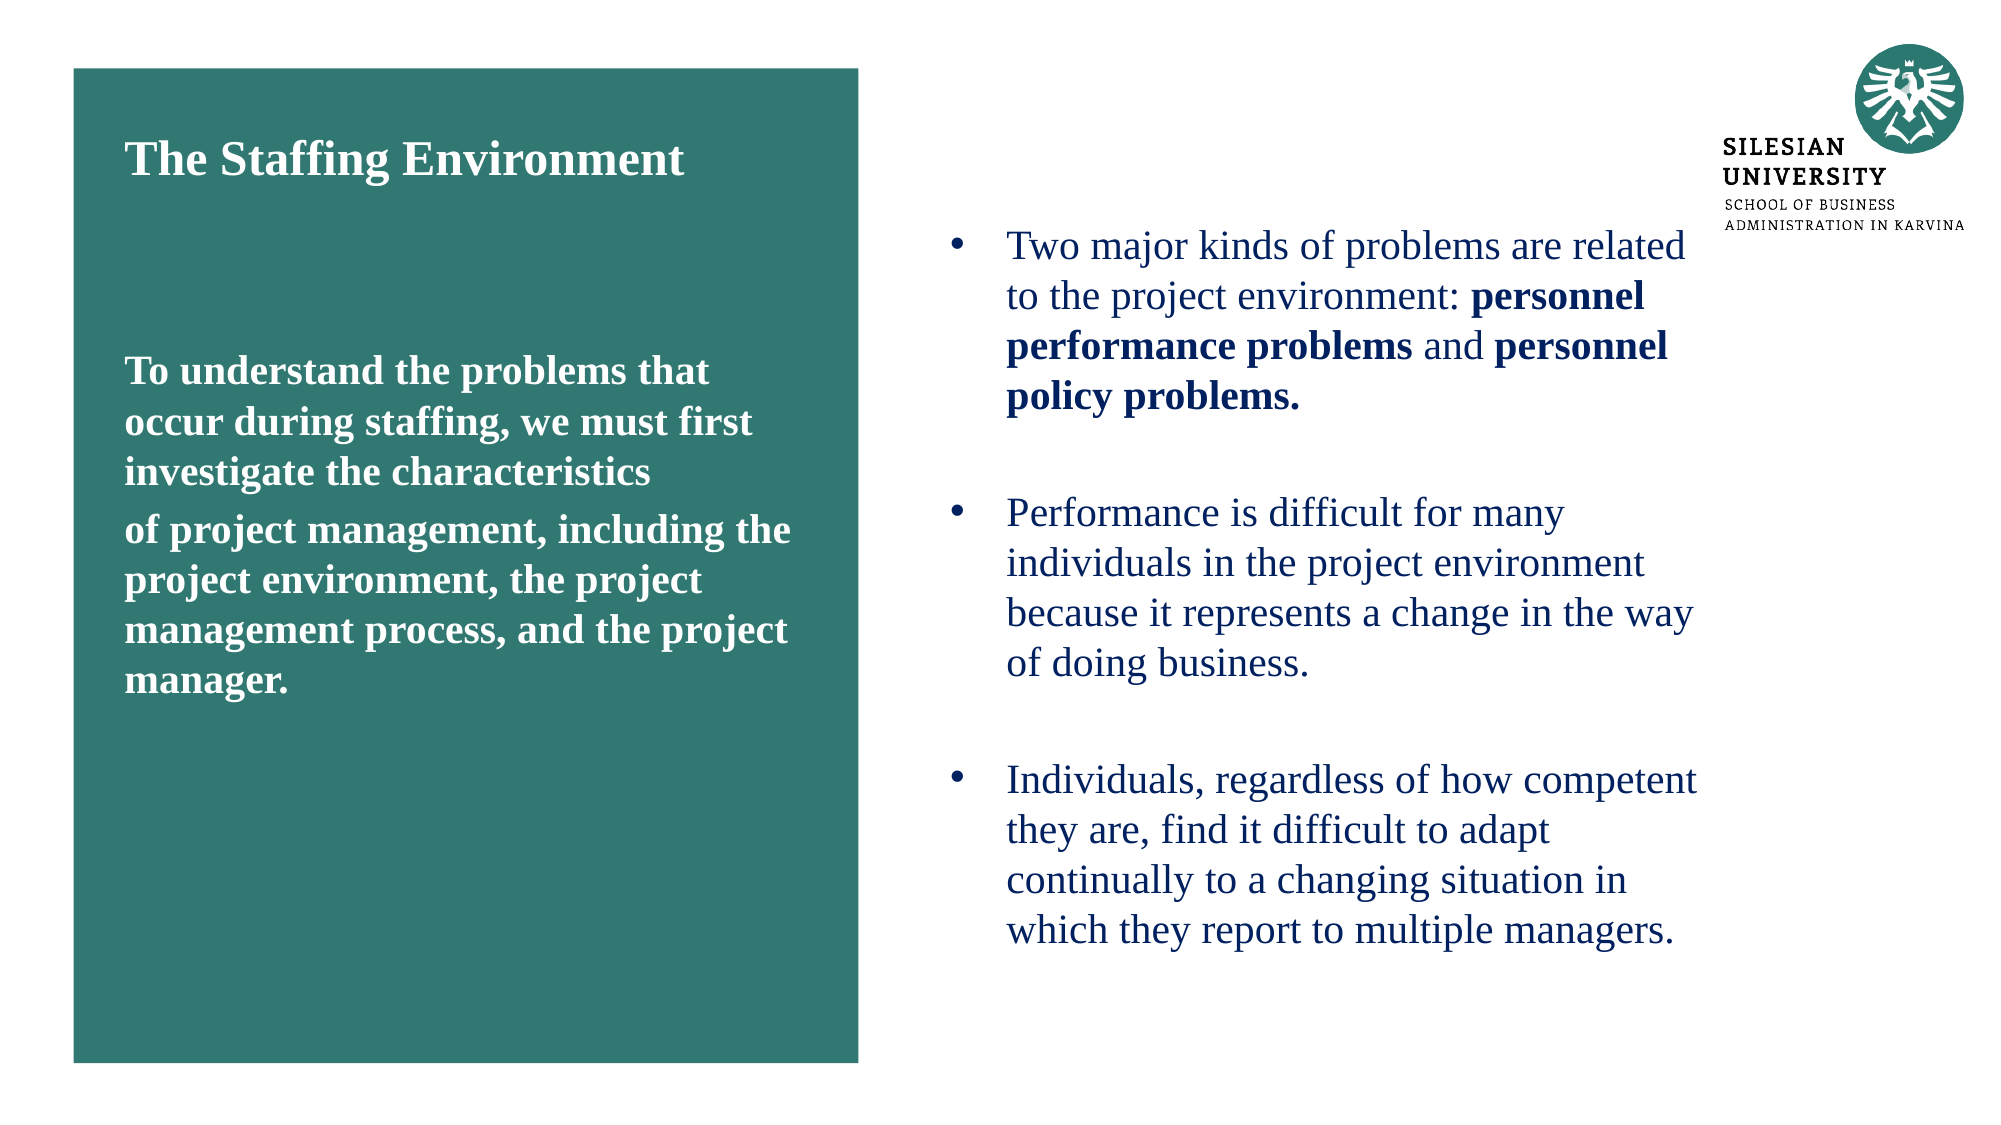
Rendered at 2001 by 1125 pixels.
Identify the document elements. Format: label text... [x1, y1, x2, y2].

picture [1723, 44, 1964, 230]
text_box To understand the problems that occur during staffing, we must first investigate the characteristics of project management, including the project environment, the project management process, and the project manager. [109, 335, 815, 809]
text_box [73, 67, 860, 1064]
text_box The Staffing Environment [109, 118, 815, 335]
text_box [41, 32, 786, 116]
text_box Two major kinds of problems are related to the project environment: personnel performance problems and personnel policy problems. Performance is difficult for many individuals in the project environment because it represents a change in the way of doing business. Individuals, regardless of how competent they are, find it difficult to adapt continually to a changing situation in which they report to multiple managers. [935, 210, 1724, 1023]
